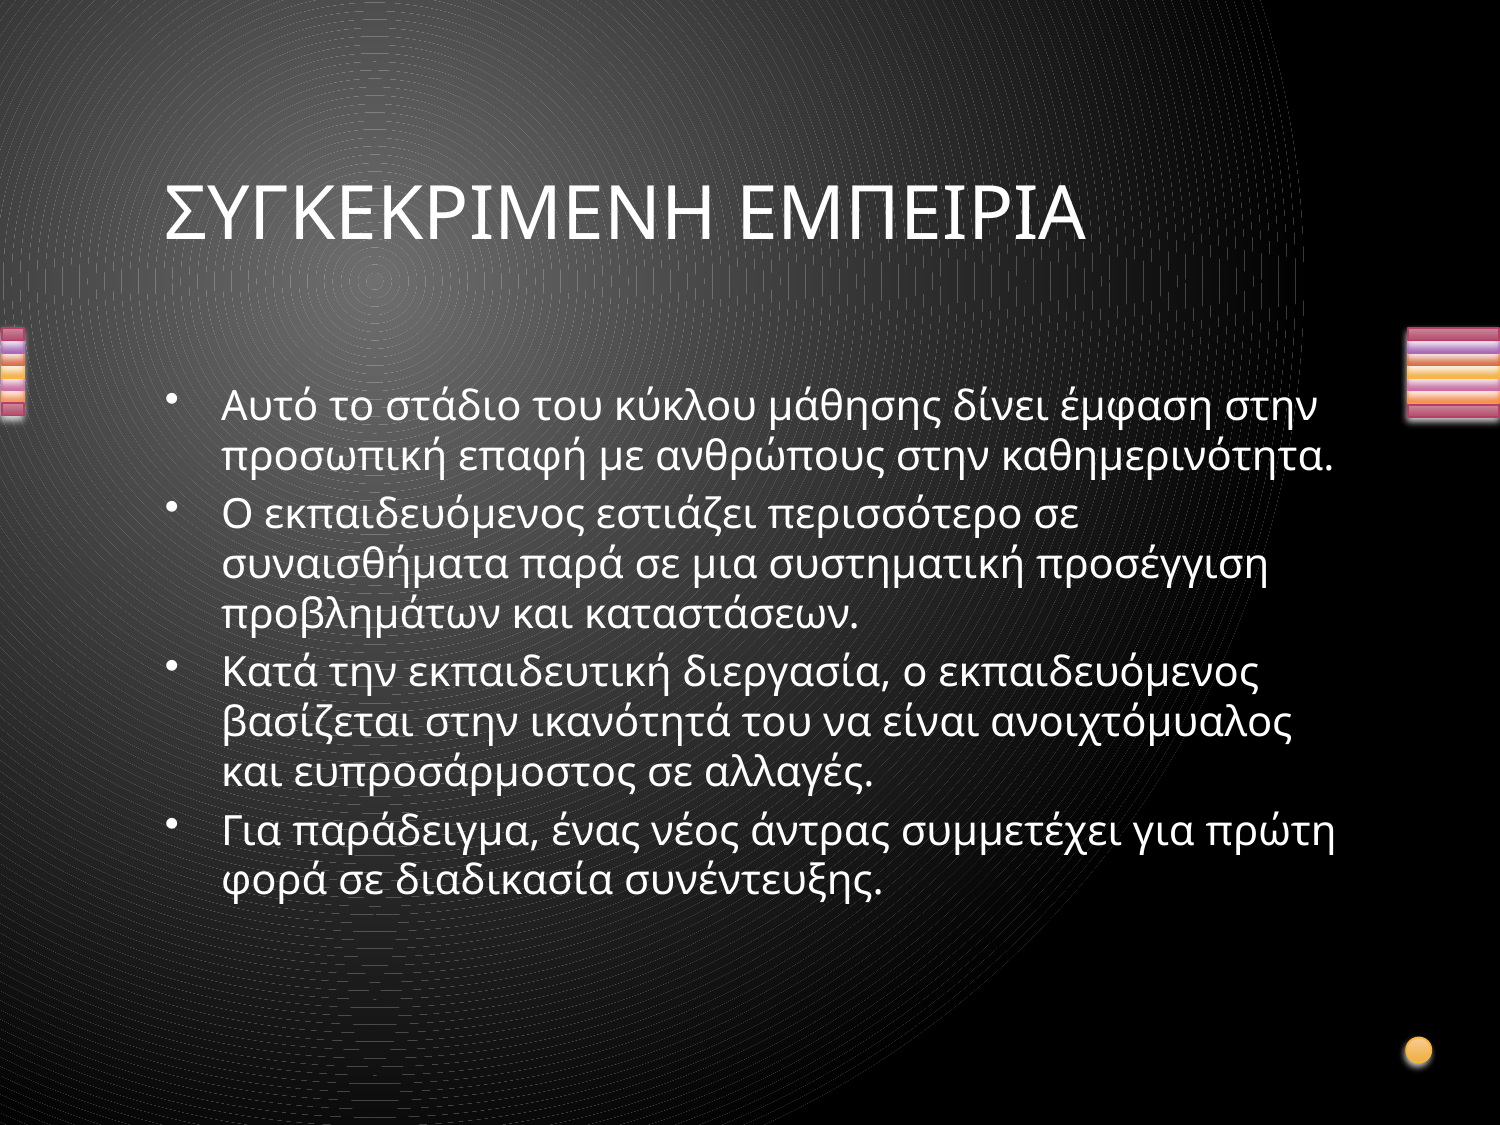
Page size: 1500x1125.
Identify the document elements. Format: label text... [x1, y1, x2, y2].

title ΣυγκεκριμΕνη ΕμπειρΙα [150, 75, 1413, 263]
list Αυτό το στάδιο του κύκλου μάθησης δίνει έμφαση στην προσωπική επαφή με ανθρώπους στην καθημερινότητα. Ο εκπαιδευόμενος εστιάζει περισσότερο σε συναισθήματα παρά σε μια συστηματική προσέγγιση προβλημάτων και καταστάσεων. Κατά την εκπαιδευτική διεργασία, ο εκπαιδευόμενος βασίζεται στην ικανότητά του να είναι ανοιχτόμυαλος και ευπροσάρμοστος σε αλλαγές. Για παράδειγμα, ένας νέος άντρας συμμετέχει για πρώτη φορά σε διαδικασία συνέντευξης. [150, 312, 1375, 1005]
